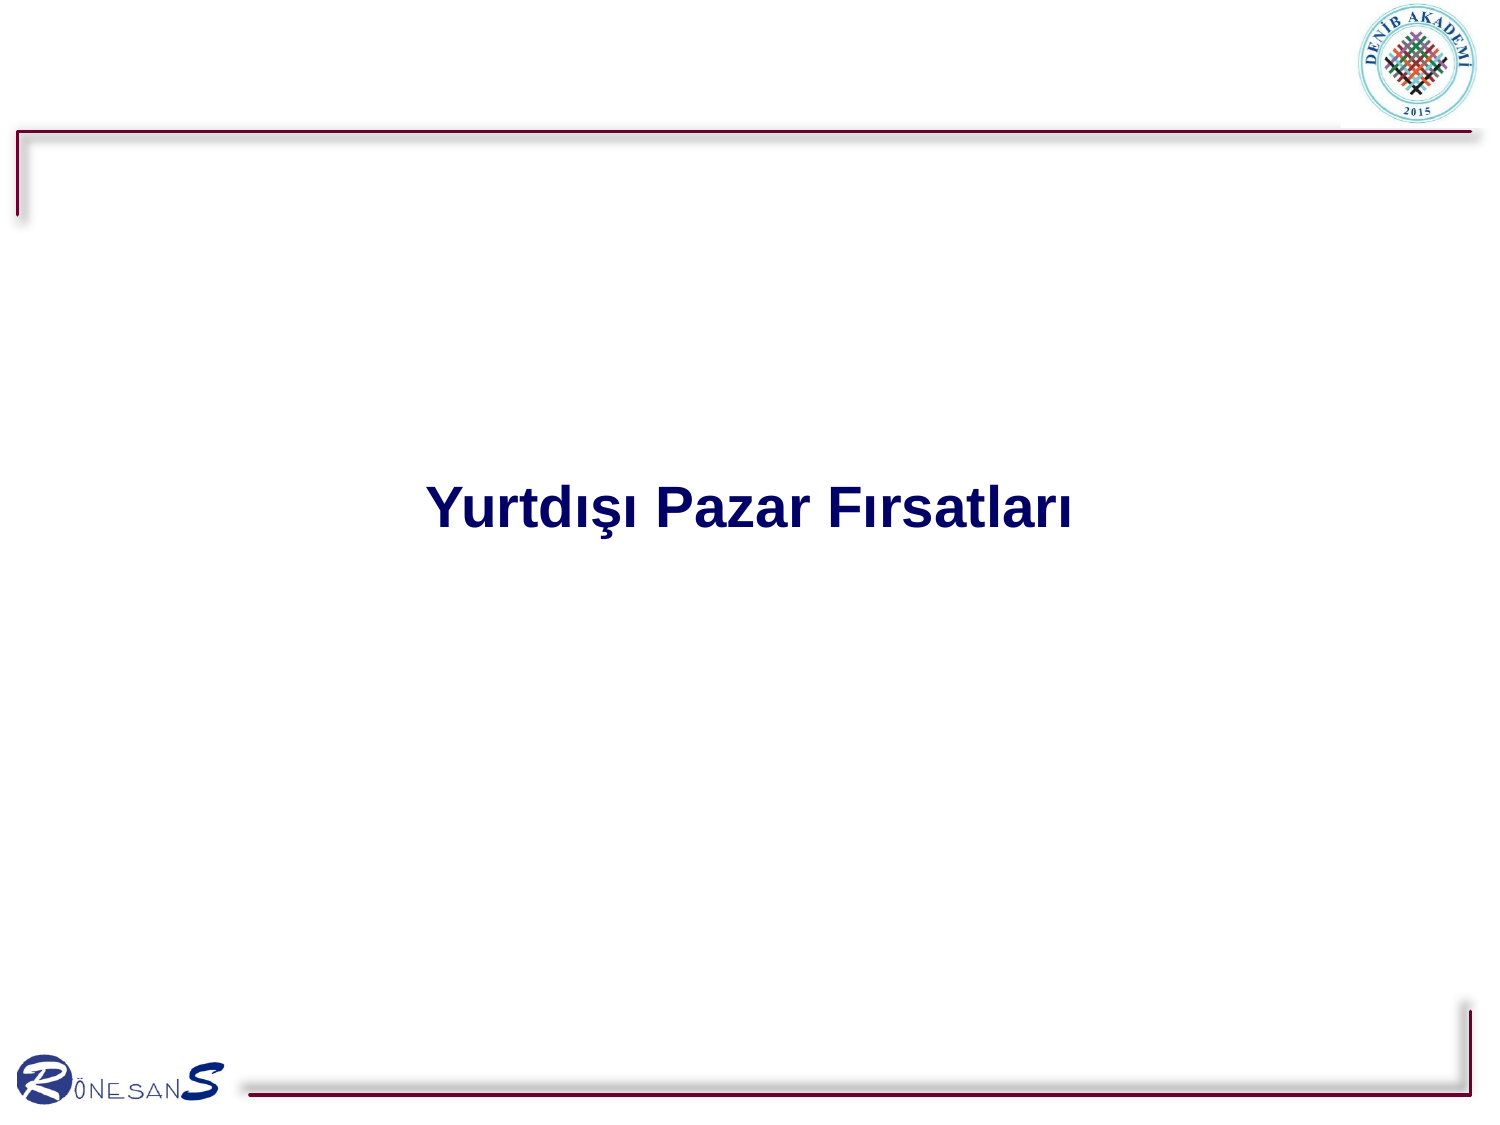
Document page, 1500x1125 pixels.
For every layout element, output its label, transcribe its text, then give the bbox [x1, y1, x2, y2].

picture [17, 1052, 227, 1105]
picture [1340, 0, 1495, 128]
text_box Yurtdışı Pazar Fırsatları [14, 433, 1486, 547]
